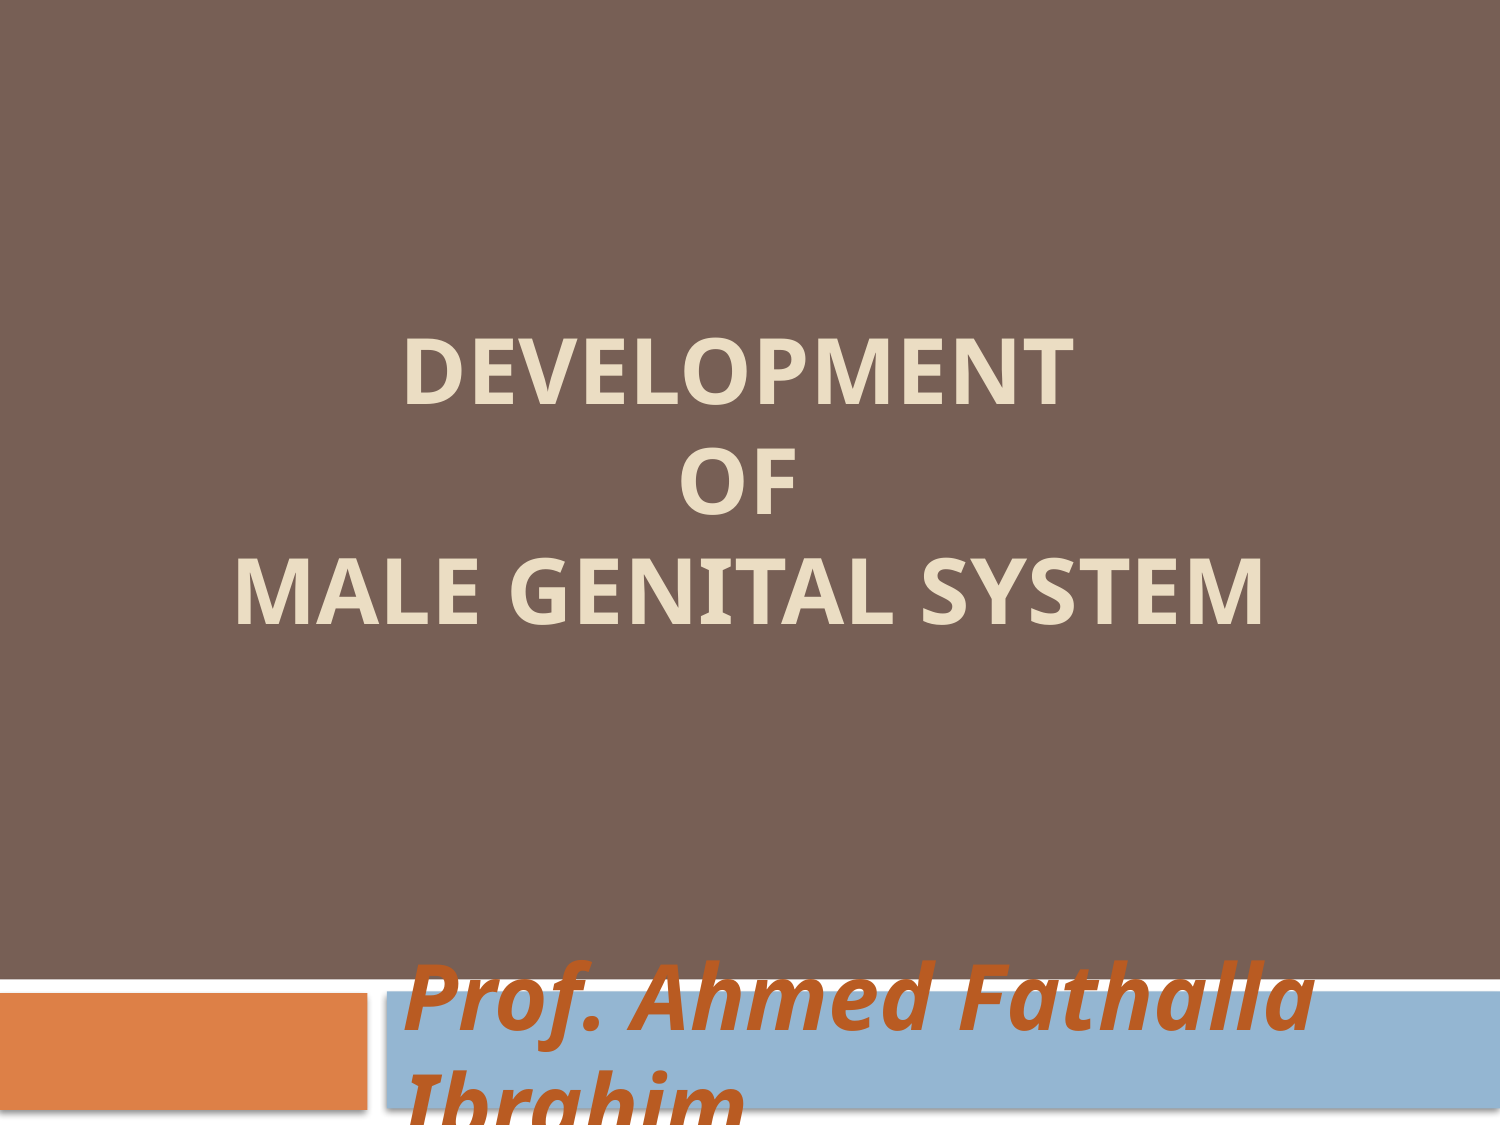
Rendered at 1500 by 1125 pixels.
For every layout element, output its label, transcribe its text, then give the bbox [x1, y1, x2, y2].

subtitle Prof. Ahmed Fathalla Ibrahim [387, 992, 1488, 1105]
title Development of male genital system [0, 112, 1500, 650]
